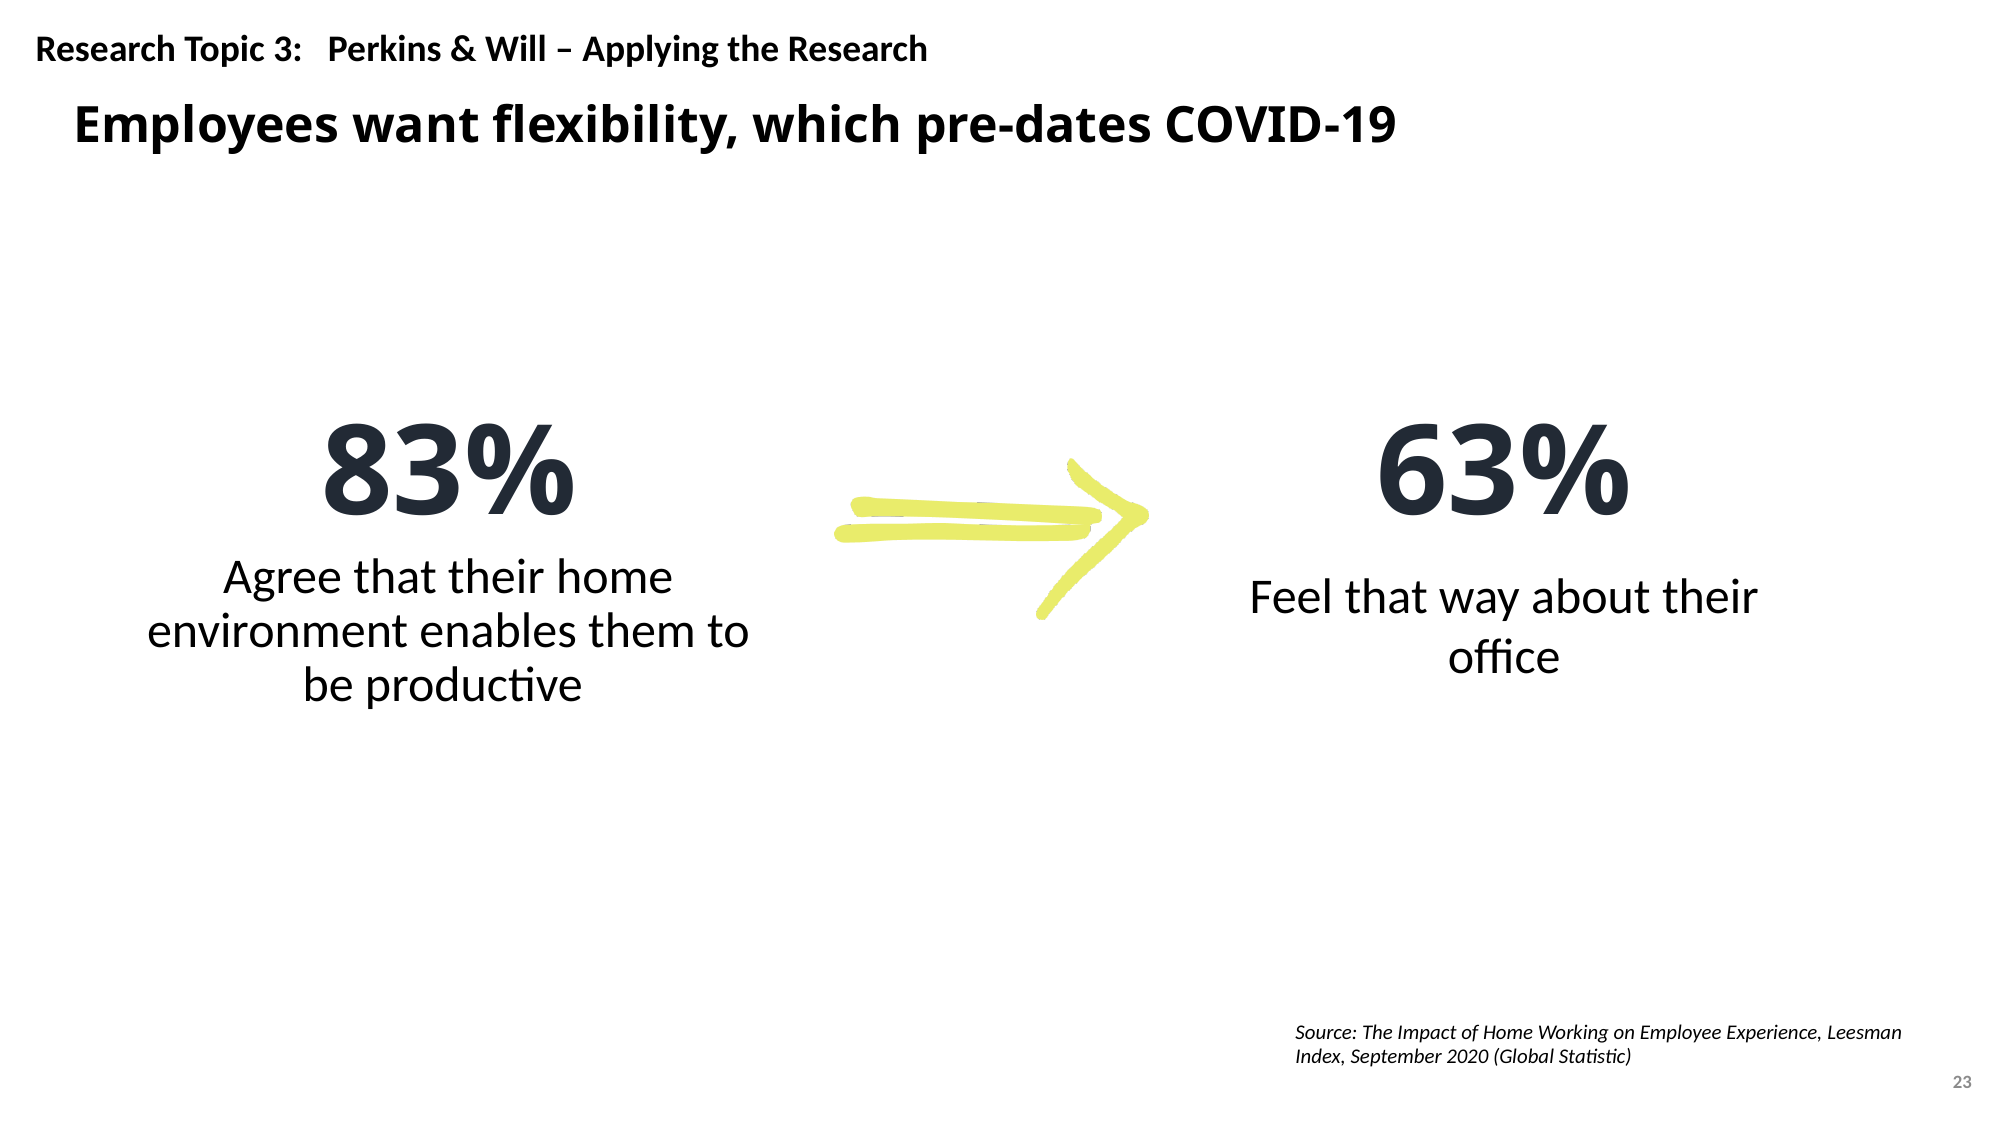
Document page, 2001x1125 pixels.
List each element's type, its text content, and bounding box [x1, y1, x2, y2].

text_box Research Topic 3: Perkins & Will – Applying the Research [20, 16, 1289, 77]
slide_number 23 [1925, 1051, 2000, 1112]
text_box 83% [182, 389, 716, 540]
text_box Source: The Impact of Home Working on Employee Experience, Leesman Index, September 2020 (Global Statistic) [1295, 1018, 1908, 1099]
text_box 63% [1237, 389, 1771, 540]
picture [834, 458, 1149, 620]
text_box Employees want flexibility, which pre-dates COVID-19 [58, 78, 1505, 201]
text_box Feel that way about their office [1208, 563, 1801, 684]
